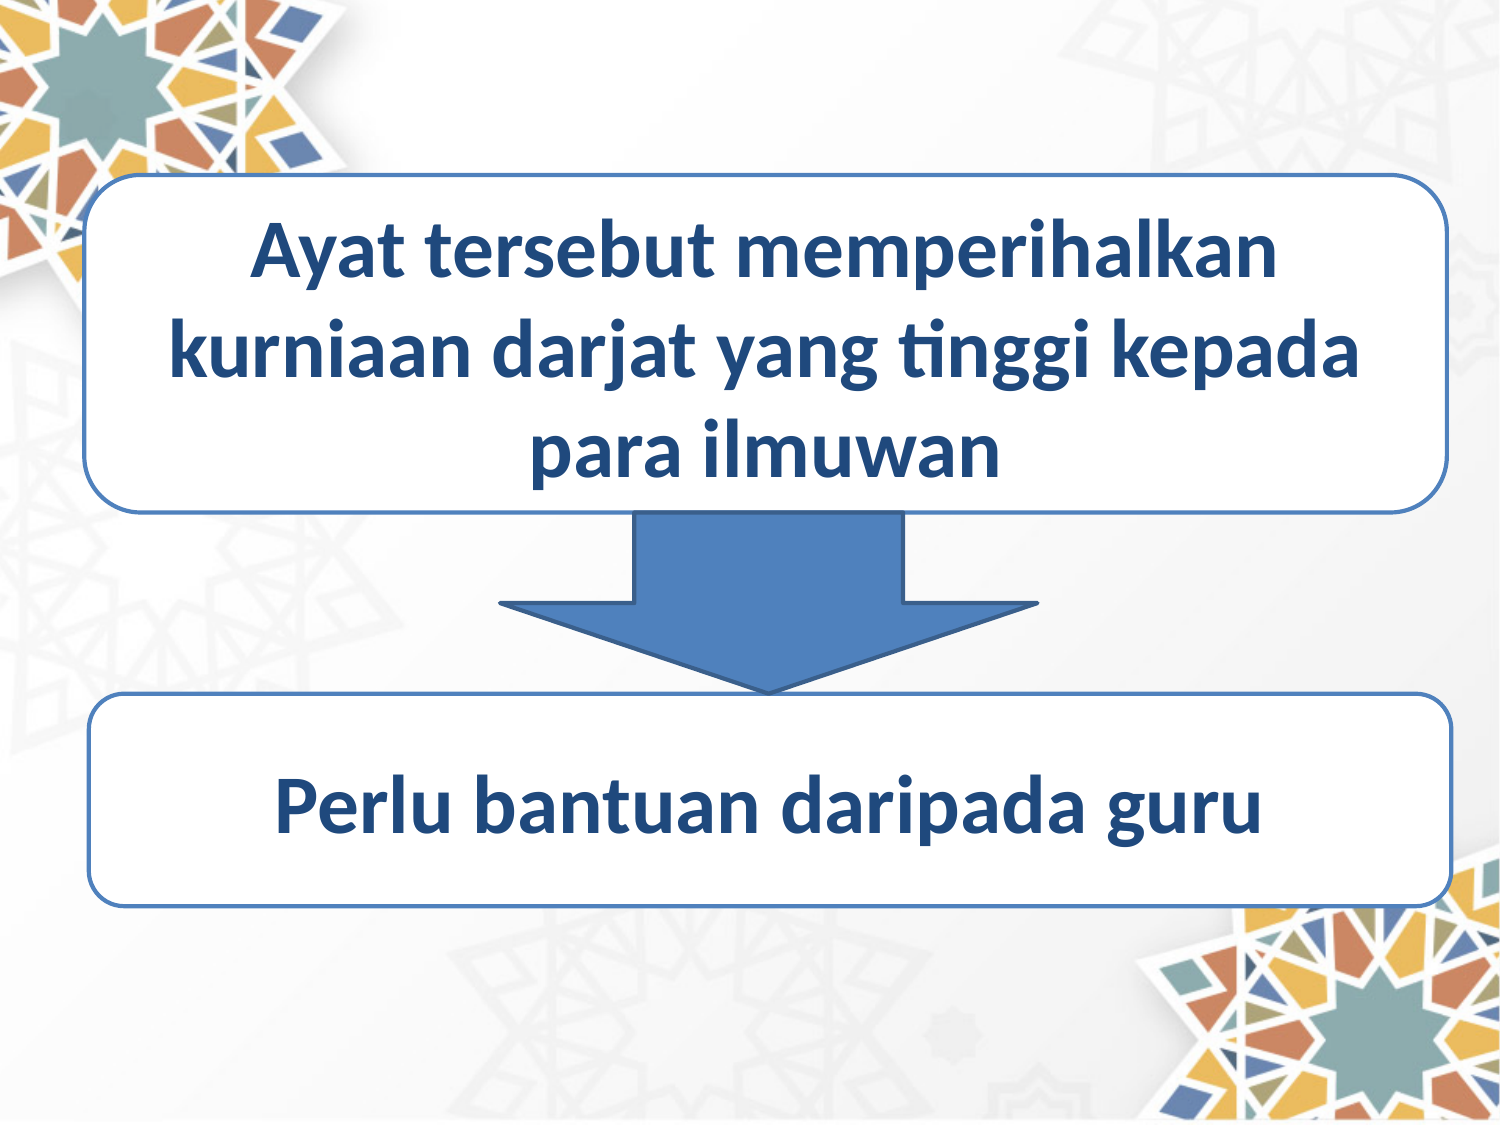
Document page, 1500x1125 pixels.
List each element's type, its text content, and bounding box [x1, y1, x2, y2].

text_box Ayat tersebut memperihalkan kurniaan darjat yang tinggi kepada para ilmuwan [82, 172, 1449, 515]
text_box Perlu bantuan daripada guru [86, 691, 1454, 909]
text_box [497, 510, 1040, 696]
